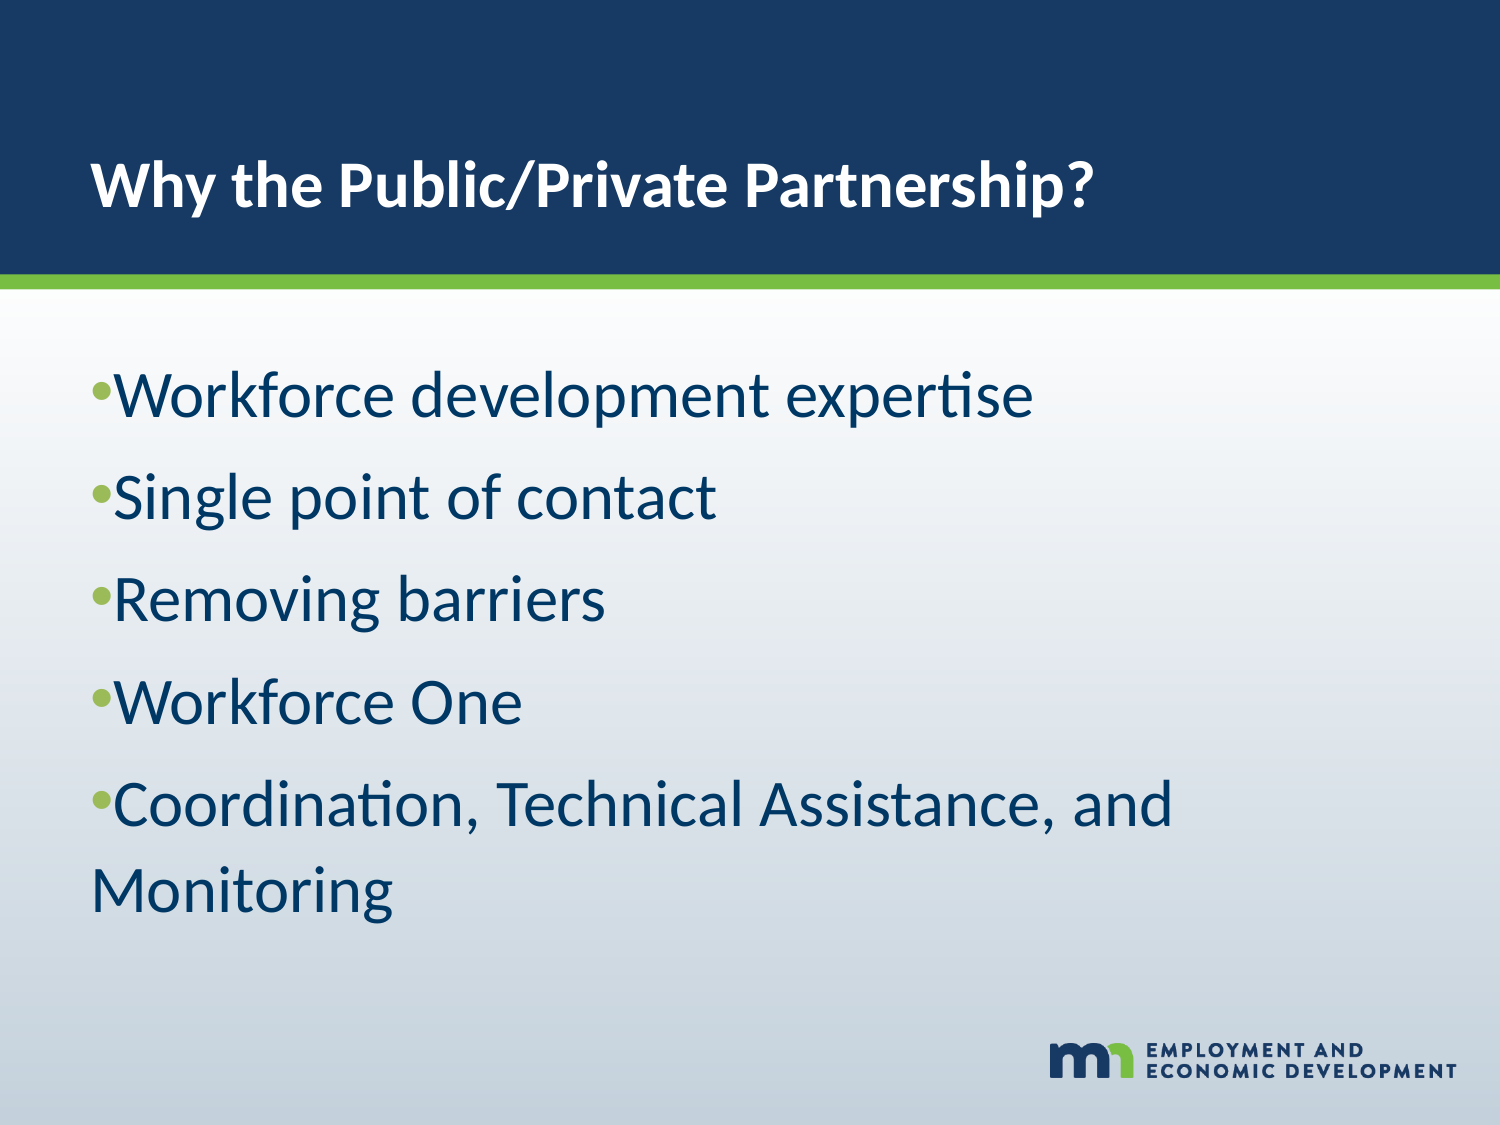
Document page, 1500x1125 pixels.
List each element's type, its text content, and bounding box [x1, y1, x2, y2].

title Why the Public/Private Partnership? [75, 99, 1425, 263]
list Workforce development expertise Single point of contact Removing barriers Workforce One Coordination, Technical Assistance, and Monitoring [75, 337, 1425, 1125]
picture [0, 0, 1500, 1125]
